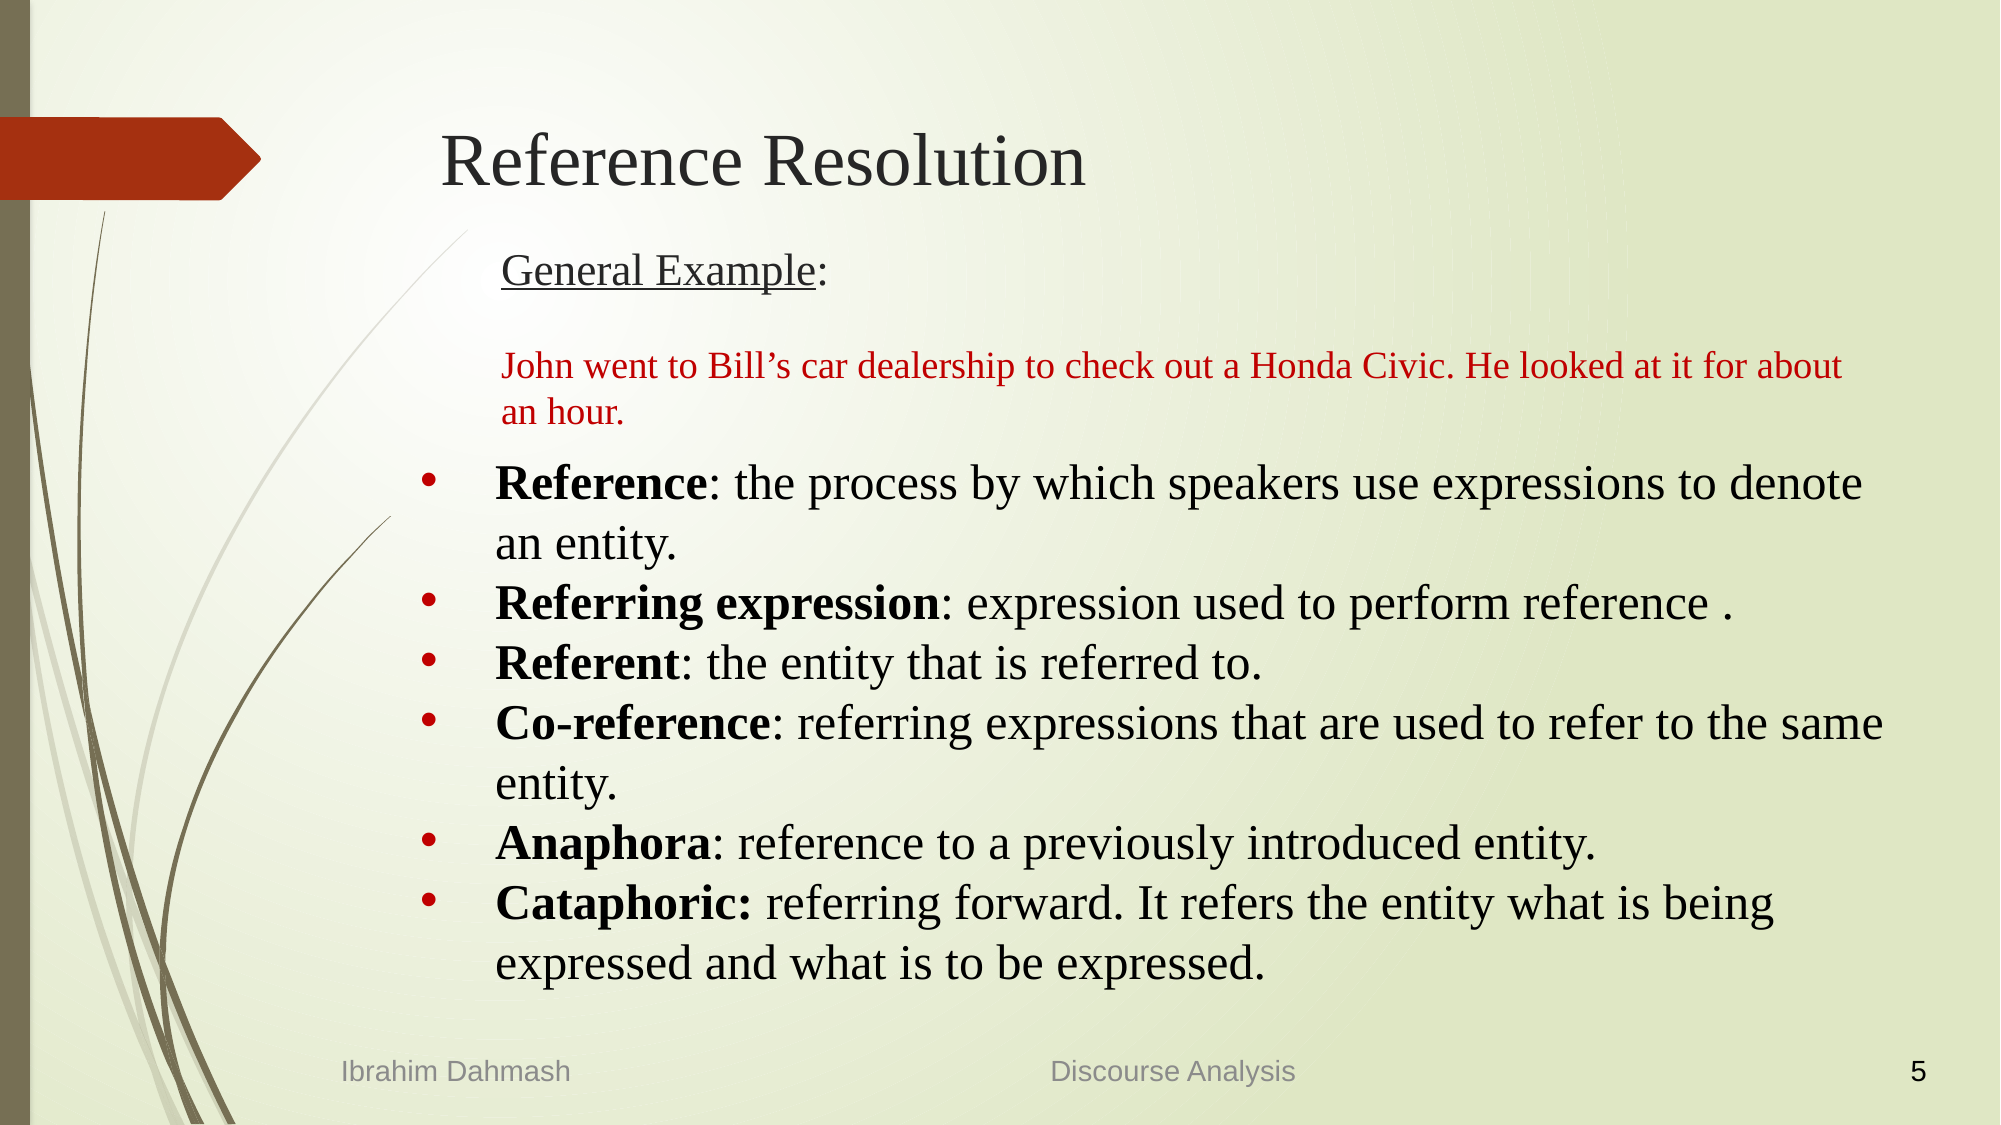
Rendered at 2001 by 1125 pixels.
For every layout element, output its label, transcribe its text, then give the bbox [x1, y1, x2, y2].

text_box General Example: John went to Bill’s car dealership to check out a Honda Civic. He looked at it for about an hour. [486, 231, 1861, 441]
footer Discourse Analysis [933, 1031, 1413, 1110]
slide_number Ibrahim Dahmash [164, 1031, 587, 1110]
title Reference Resolution [425, 102, 1888, 313]
slide_number 5 [1832, 1031, 1942, 1110]
text_box Reference: the process by which speakers use expressions to denote an entity. Referring expression: expression used to perform reference . Referent: the entity that is referred to. Co-reference: referring expressions that are used to refer to the same entity. Anaphora: reference to a previously introduced entity. Cataphoric: referring forward. It refers the entity what is being expressed and what is to be expressed. [405, 442, 1908, 997]
